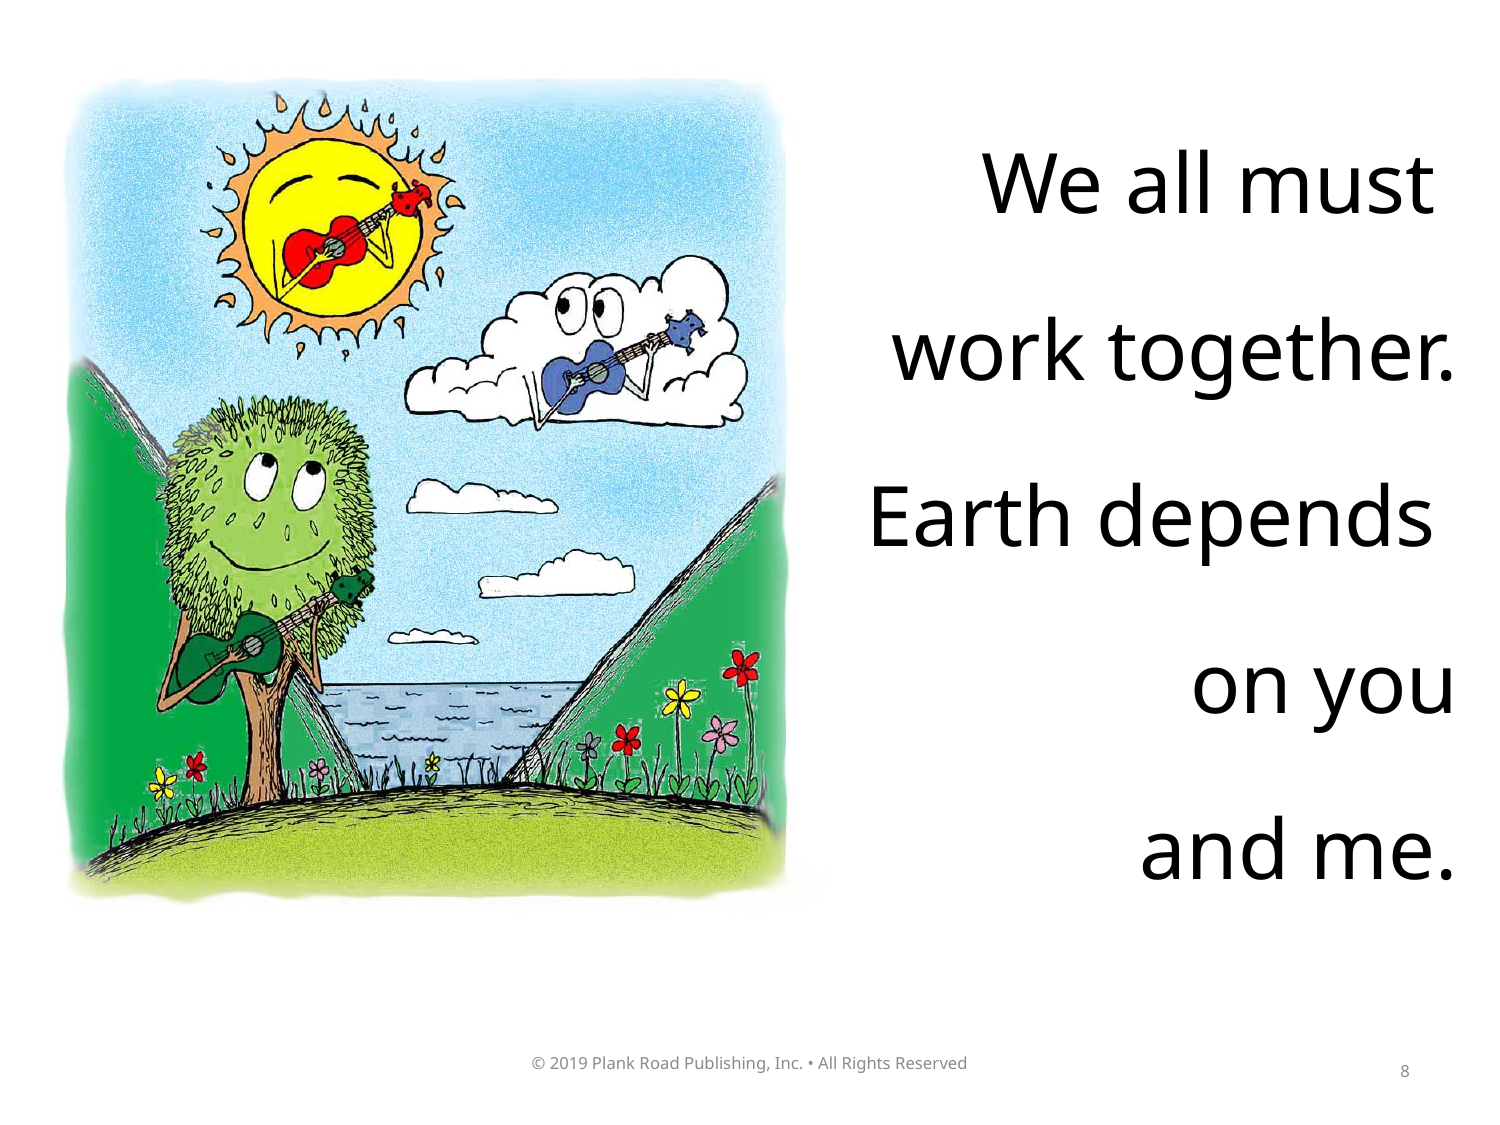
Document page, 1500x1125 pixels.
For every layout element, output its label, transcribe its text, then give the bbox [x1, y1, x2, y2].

list We all must work together. Earth depends on you and me. [75, 72, 1473, 1014]
slide_number 8 [1074, 1042, 1425, 1103]
picture [18, 30, 834, 945]
